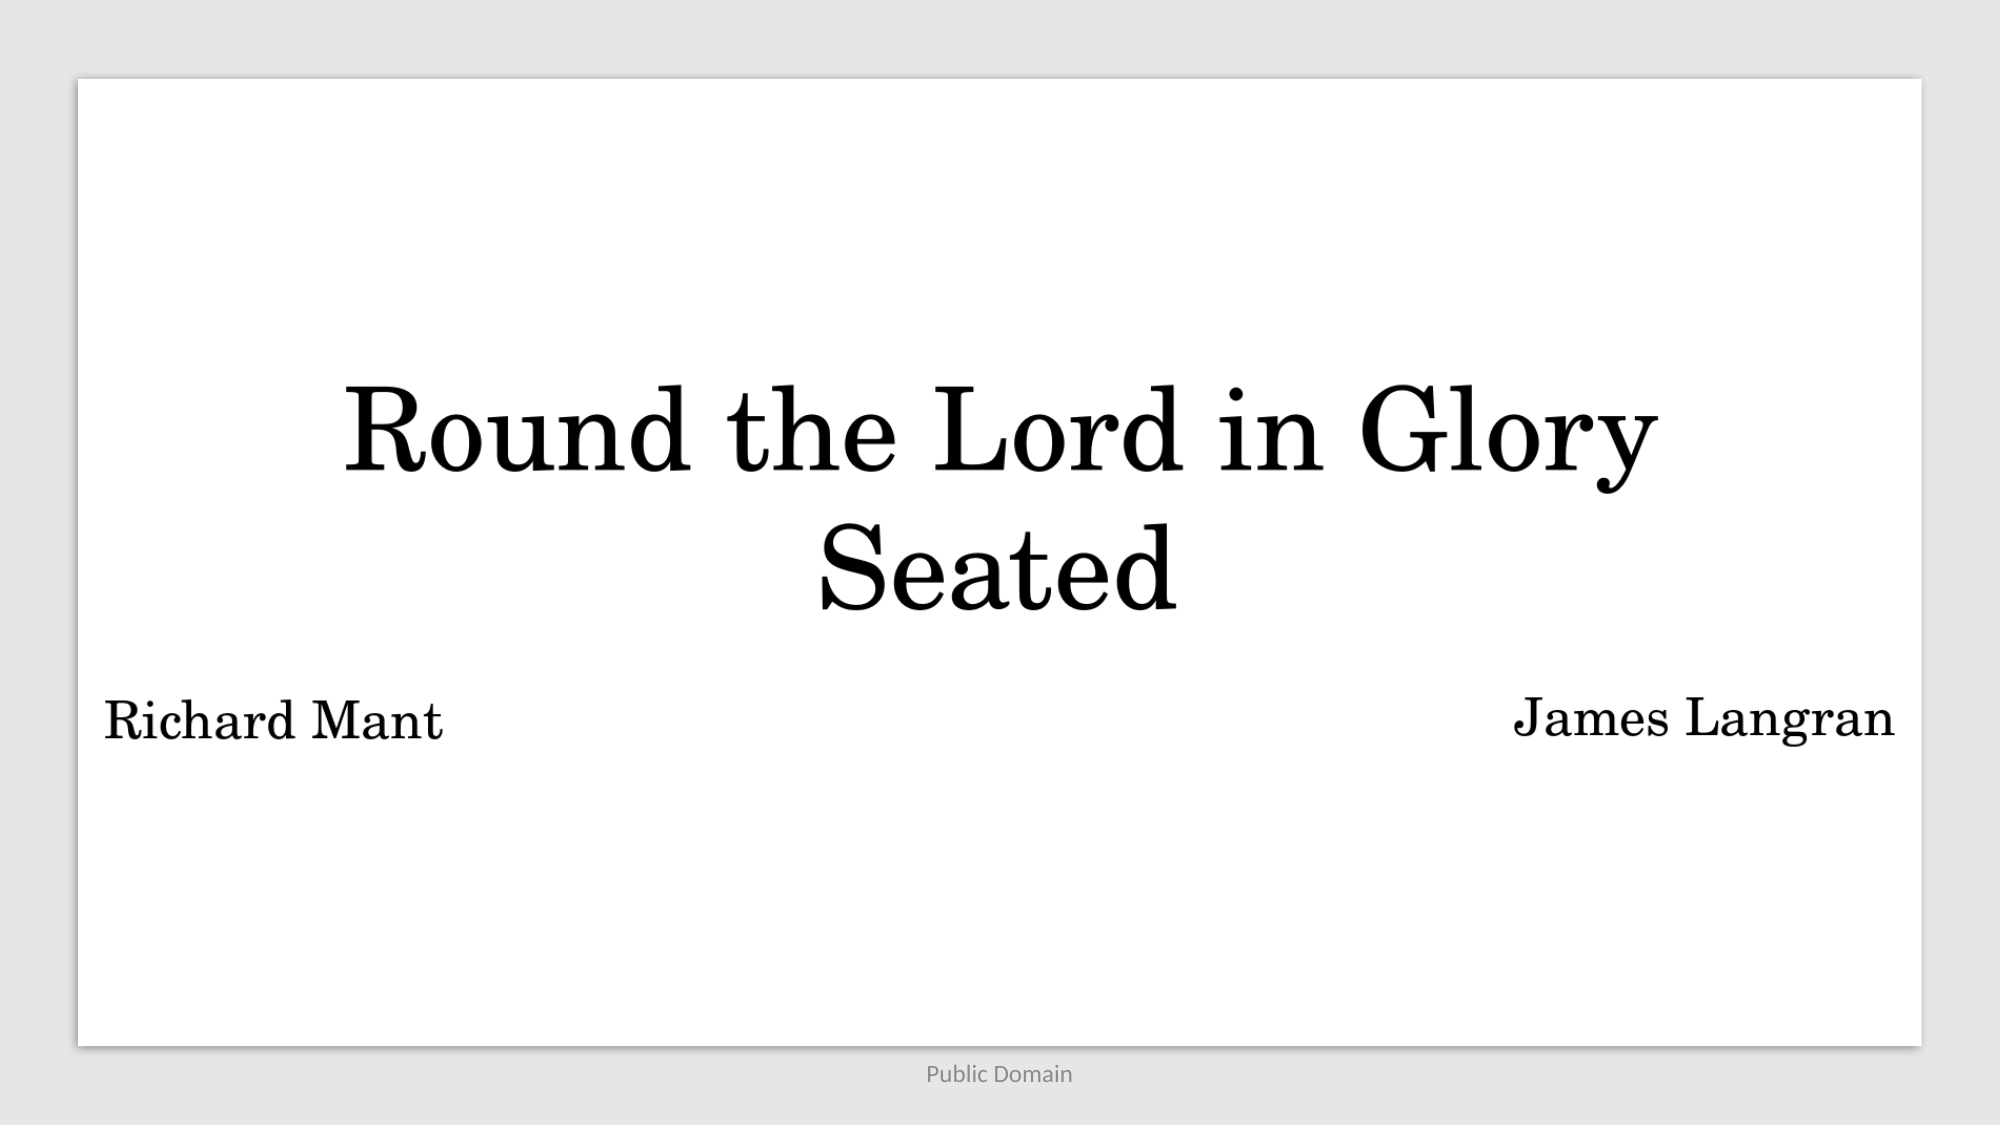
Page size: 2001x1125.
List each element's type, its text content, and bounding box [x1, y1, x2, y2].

text_box [77, 78, 1923, 1047]
text_box [0, 0, 2000, 1125]
picture [105, 372, 1895, 753]
footer Public Domain [662, 1042, 1338, 1103]
